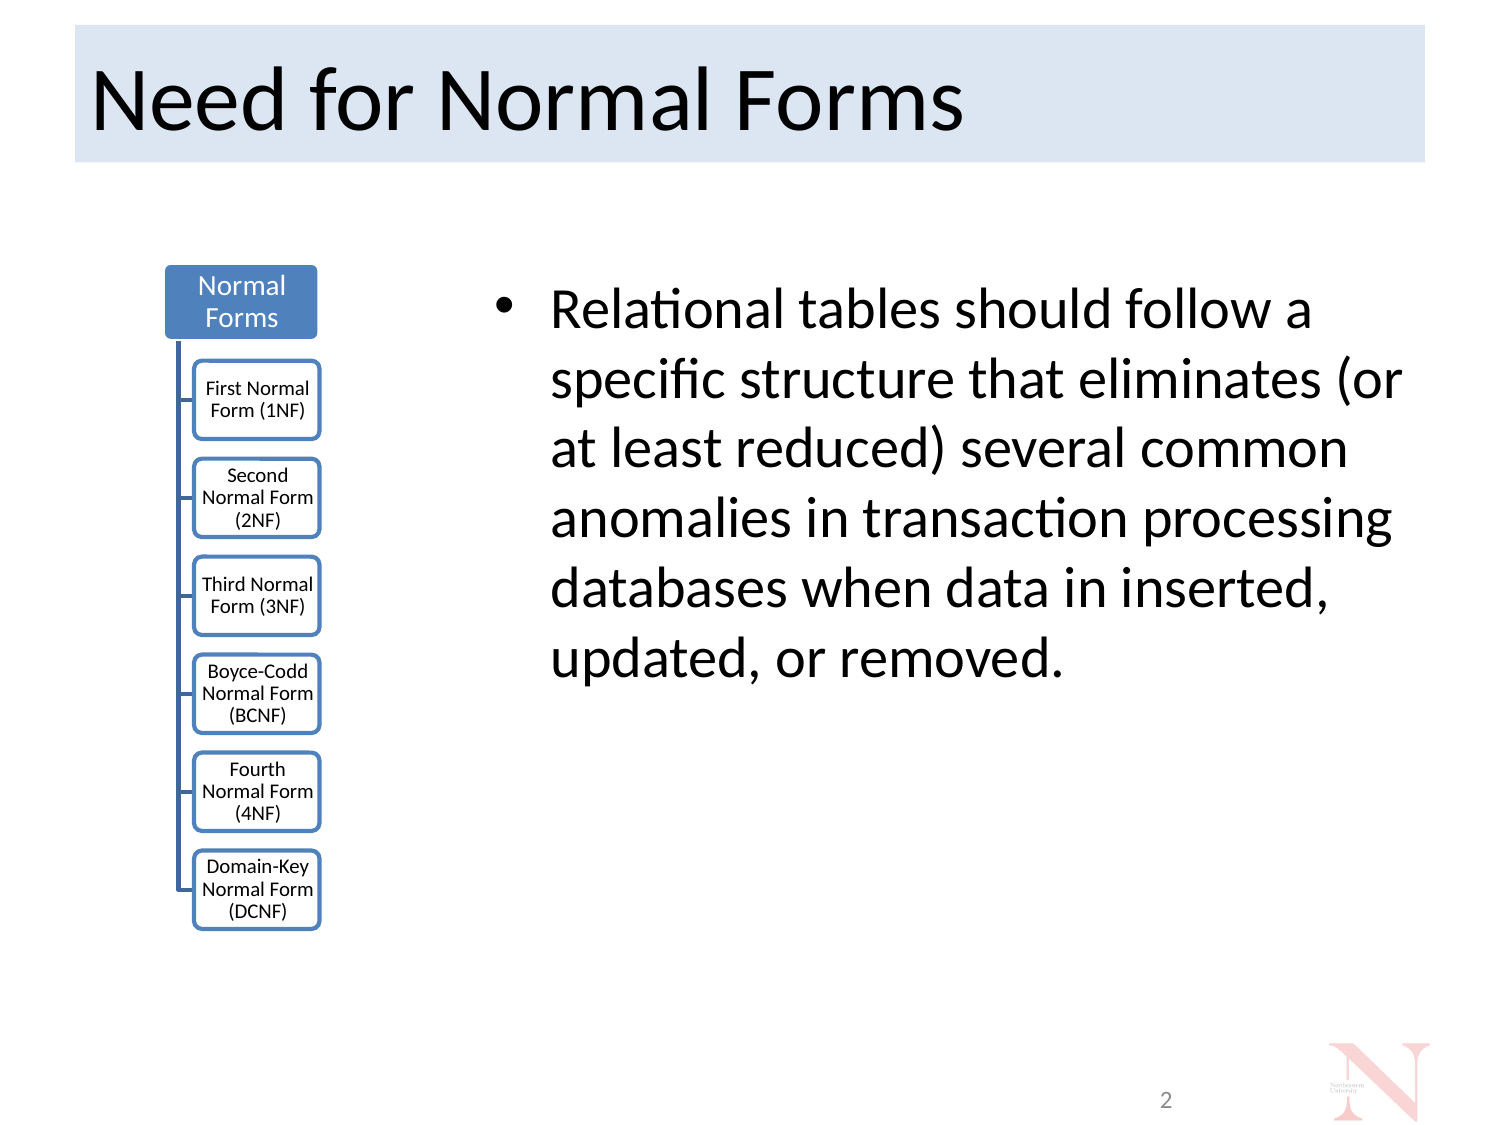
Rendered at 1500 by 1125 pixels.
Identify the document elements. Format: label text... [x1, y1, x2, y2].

title Need for Normal Forms [75, 24, 1425, 163]
slide_number 2 [1074, 1074, 1188, 1122]
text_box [102, 262, 380, 930]
list Relational tables should follow a specific structure that eliminates (or at least reduced) several common anomalies in transaction processing databases when data in inserted, updated, or removed. [479, 262, 1425, 1005]
